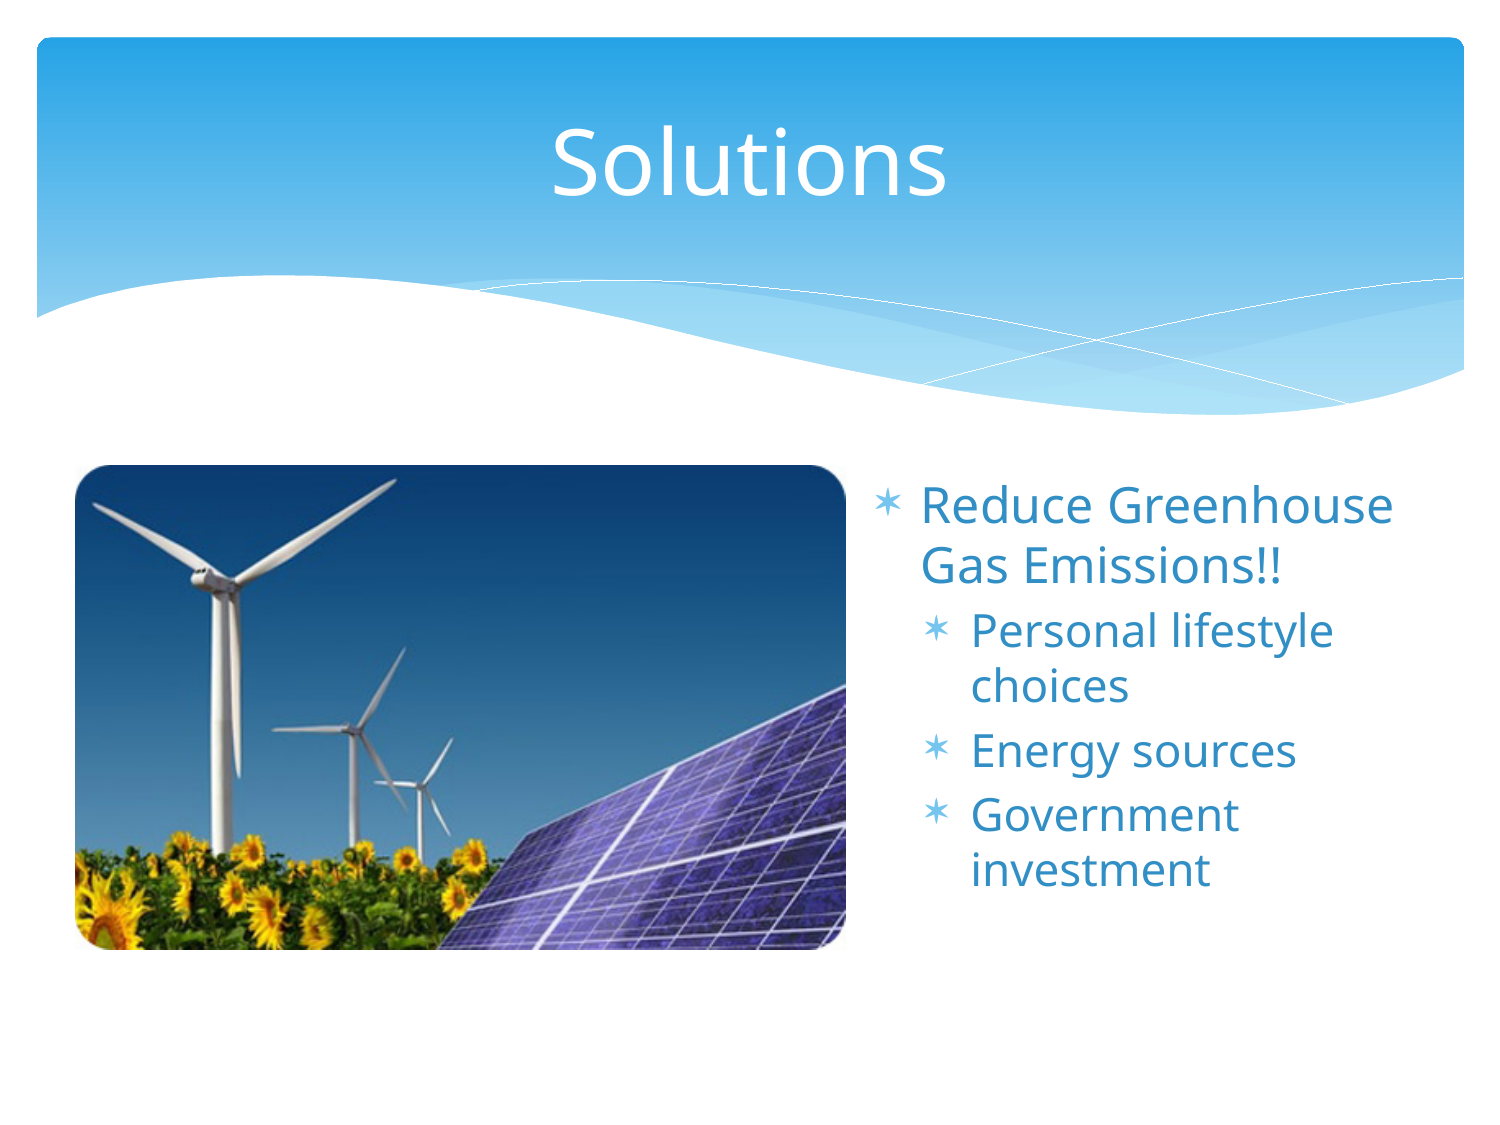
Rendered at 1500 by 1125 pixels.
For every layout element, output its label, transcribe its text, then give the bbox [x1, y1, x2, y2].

title Solutions [75, 55, 1425, 261]
list Reduce Greenhouse Gas Emissions!! Personal lifestyle choices Energy sources Government investment [860, 465, 1475, 1032]
picture [74, 465, 846, 950]
